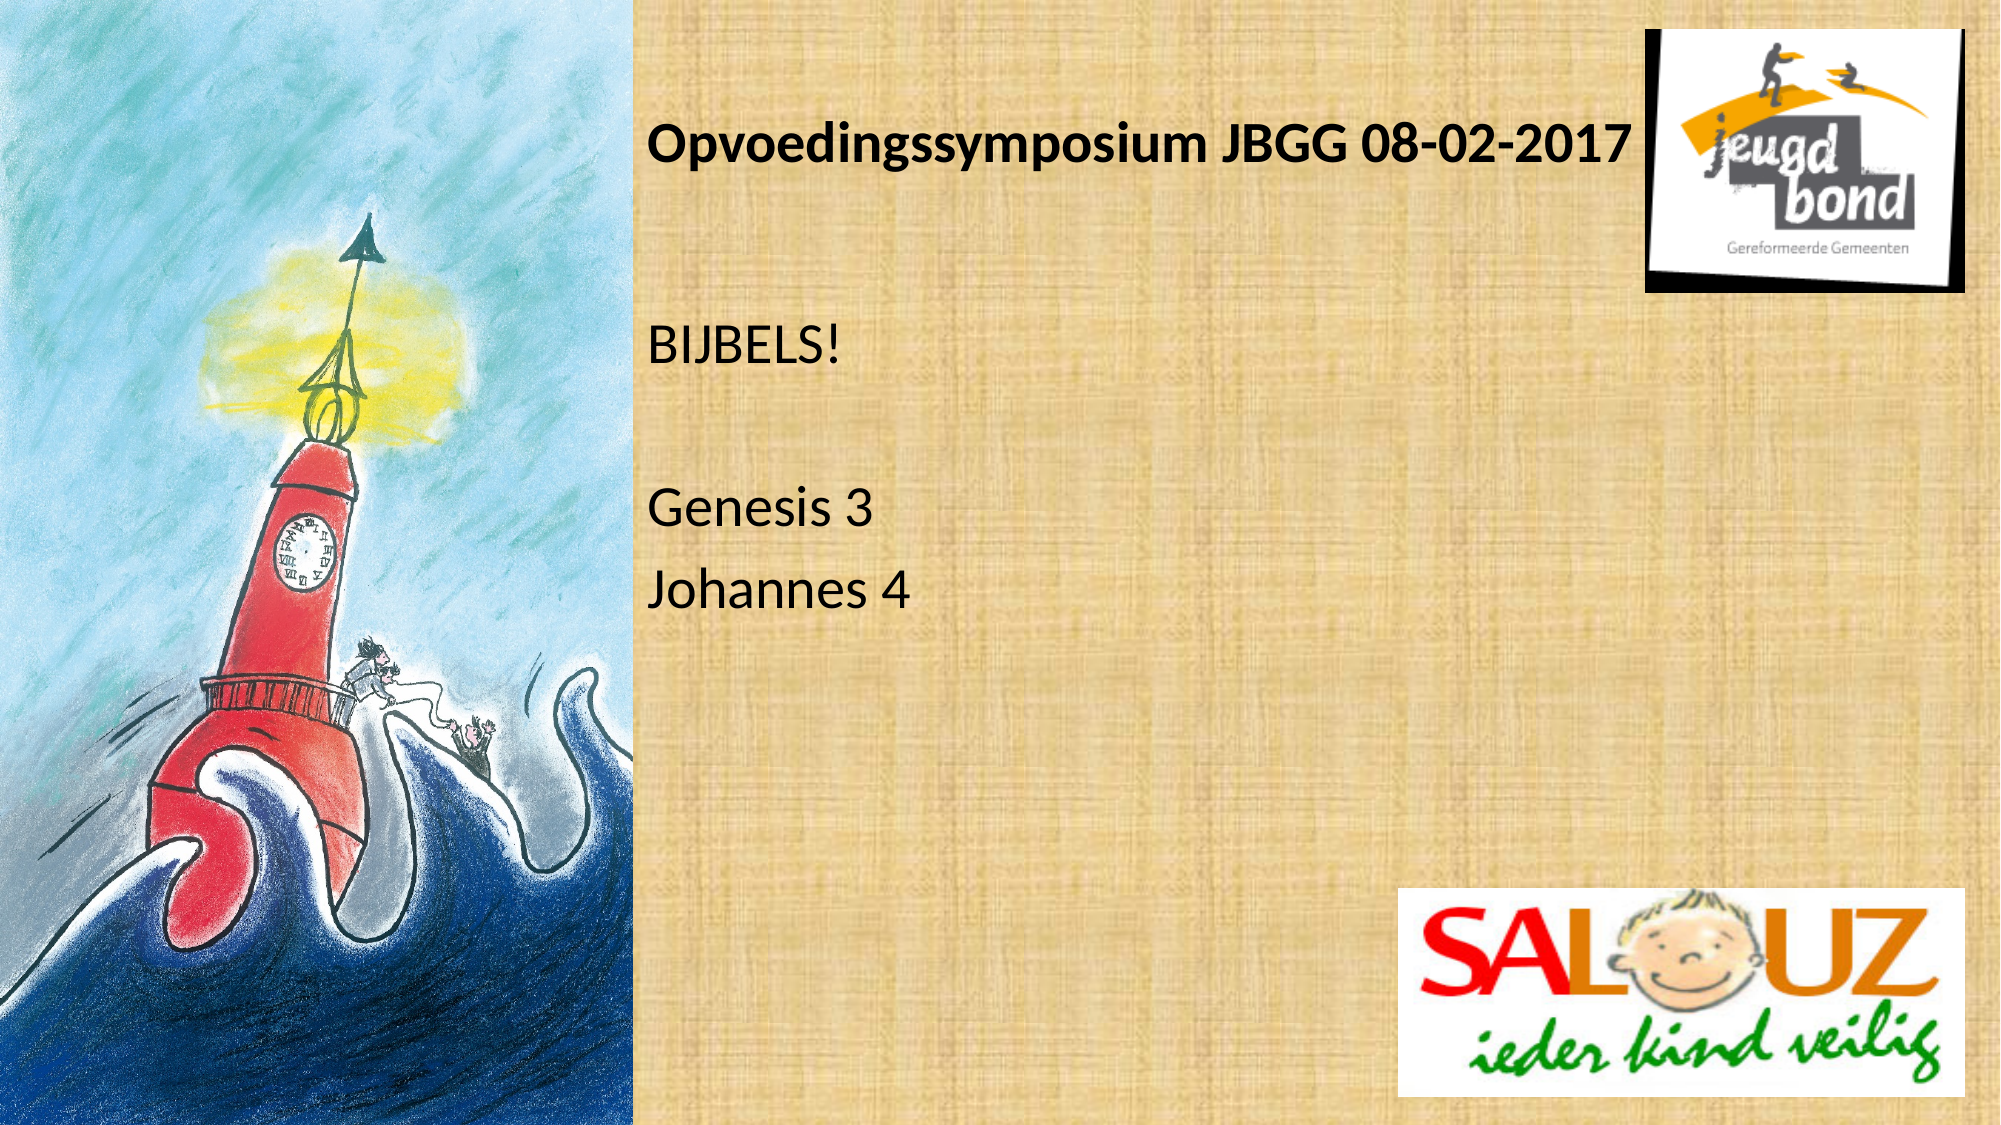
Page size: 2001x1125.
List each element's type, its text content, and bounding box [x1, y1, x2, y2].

picture [633, 0, 2001, 1125]
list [0, 0, 633, 1125]
list BIJBELS! Genesis 3 Johannes 4 [633, 215, 1849, 966]
title Opvoedingssymposium JBGG 08-02-2017 [633, 30, 1645, 215]
